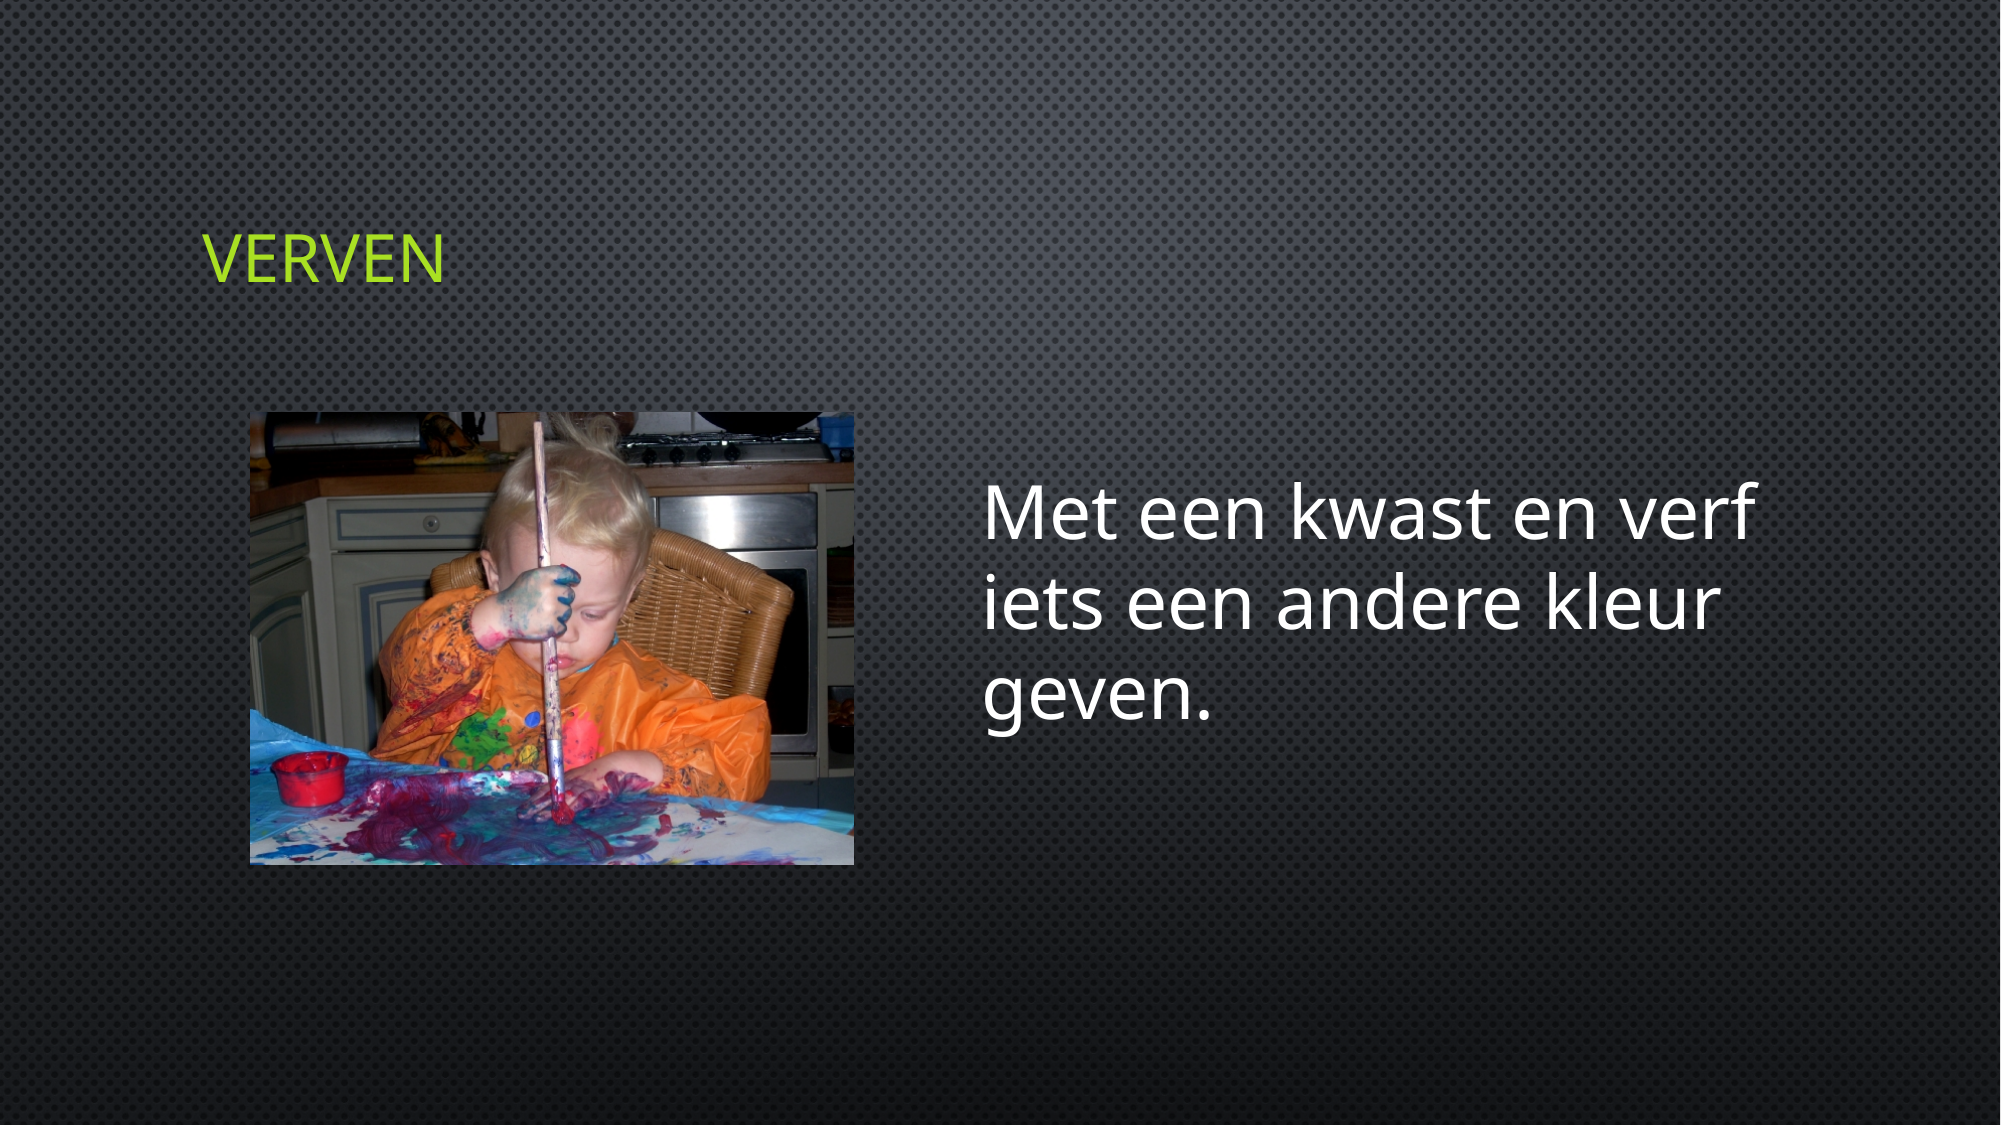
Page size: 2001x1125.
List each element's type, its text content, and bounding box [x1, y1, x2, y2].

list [250, 412, 854, 866]
title verven [187, 99, 1813, 413]
text_box Met een kwast en verf iets een andere kleur geven. [966, 457, 1776, 743]
